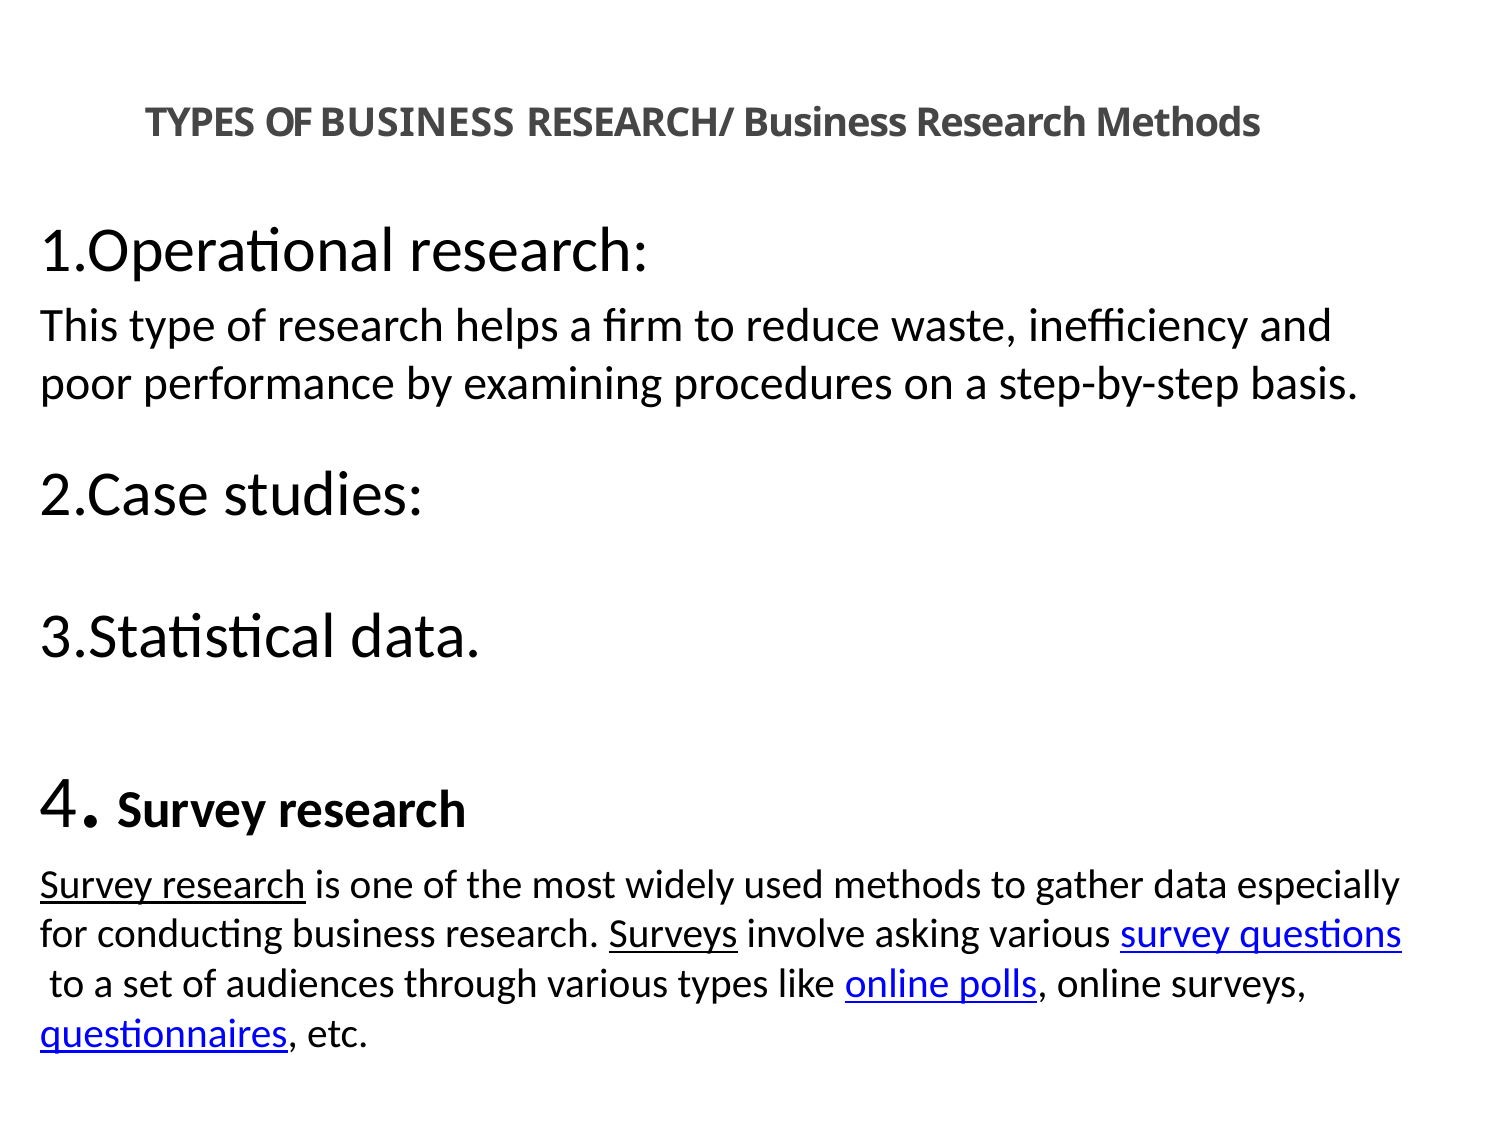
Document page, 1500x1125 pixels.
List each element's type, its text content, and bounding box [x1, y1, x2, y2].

title TYPES OF BUSINESS RESEARCH/ Business Research Methods [118, 87, 1288, 200]
subtitle 1.Operational research: This type of research helps a firm to reduce waste, inefficiency and poor performance by examining procedures on a step-by-step basis. 2.Case studies: 3.Statistical data. 4. Survey research Survey research is one of the most widely used methods to gather data especially for conducting business research. Surveys involve asking various survey questions to a set of audiences through various types like online polls, online surveys, questionnaires, etc. [24, 200, 1450, 1088]
